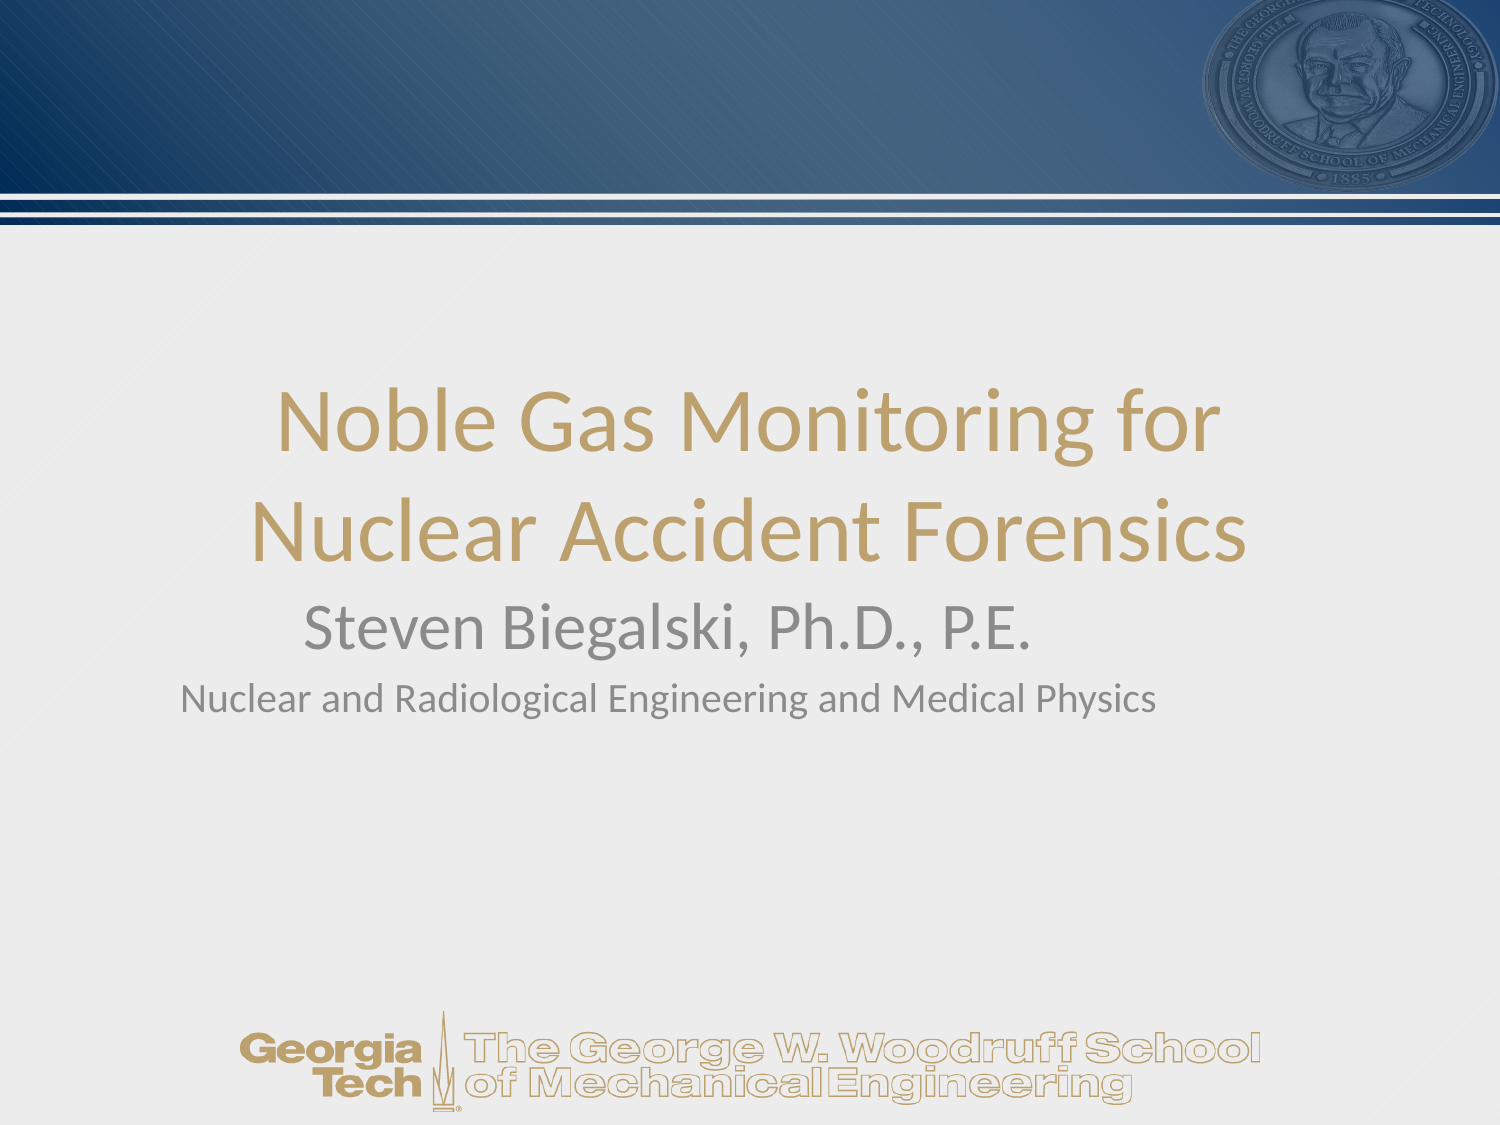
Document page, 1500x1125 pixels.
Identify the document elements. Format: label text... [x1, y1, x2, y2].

title Noble Gas Monitoring for Nuclear Accident Forensics [112, 349, 1388, 591]
picture [240, 1010, 1260, 1113]
subtitle Steven Biegalski, Ph.D., P.E. Nuclear and Radiological Engineering and Medical Physics [112, 575, 1225, 975]
